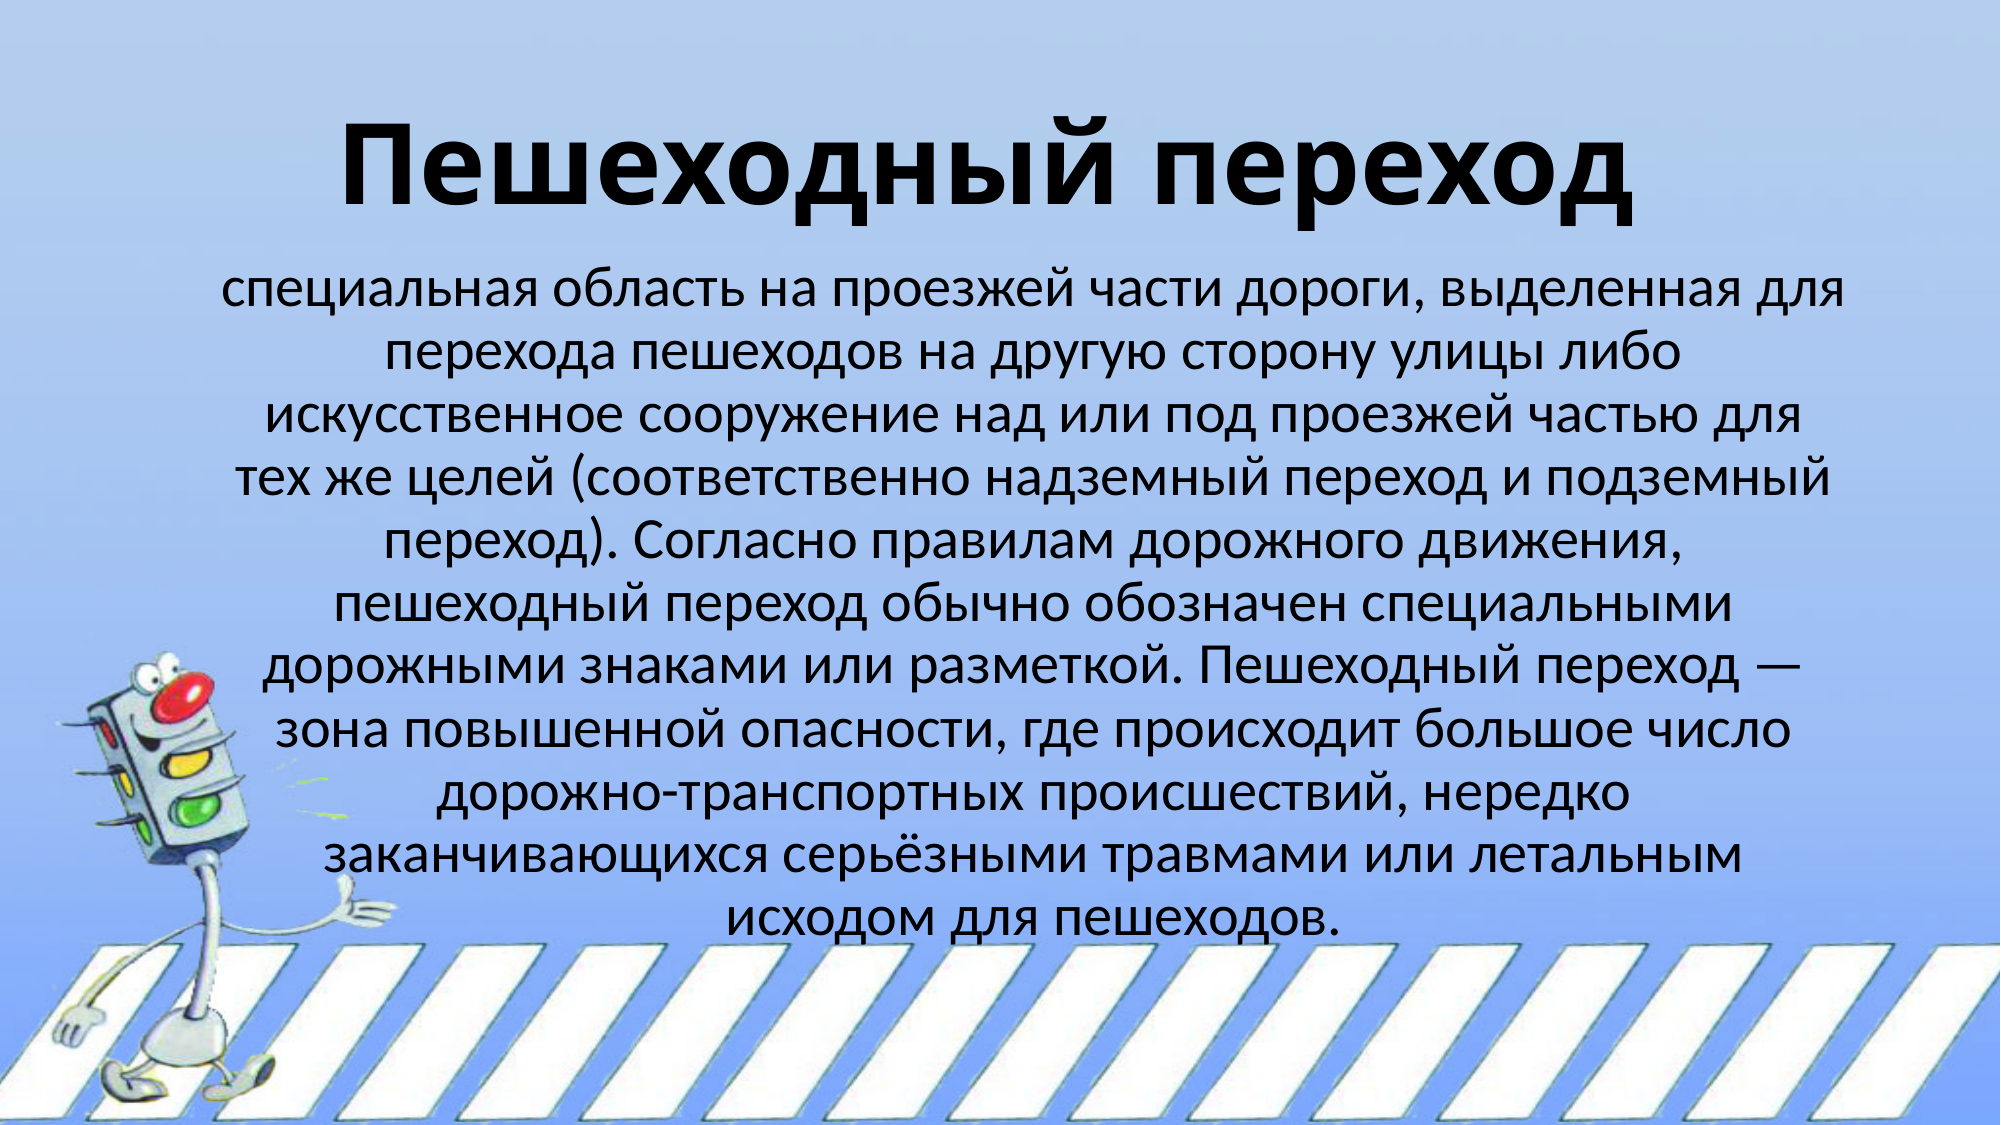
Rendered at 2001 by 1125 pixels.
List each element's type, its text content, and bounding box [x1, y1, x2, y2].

list специальная область на проезжей части дороги, выделенная для перехода пешеходов на другую сторону улицы либо искусственное сооружение над или под проезжей частью для тех же целей (соответственно надземный переход и подземный переход). Согласно правилам дорожного движения, пешеходный переход обычно обозначен специальными дорожными знаками или разметкой. Пешеходный переход — зона повышенной опасности, где происходит большое число дорожно-транспортных происшествий, нередко заканчивающихся серьёзными травмами или летальным исходом для пешеходов. [205, 248, 1863, 1014]
title Пешеходный переход [137, 59, 1863, 278]
